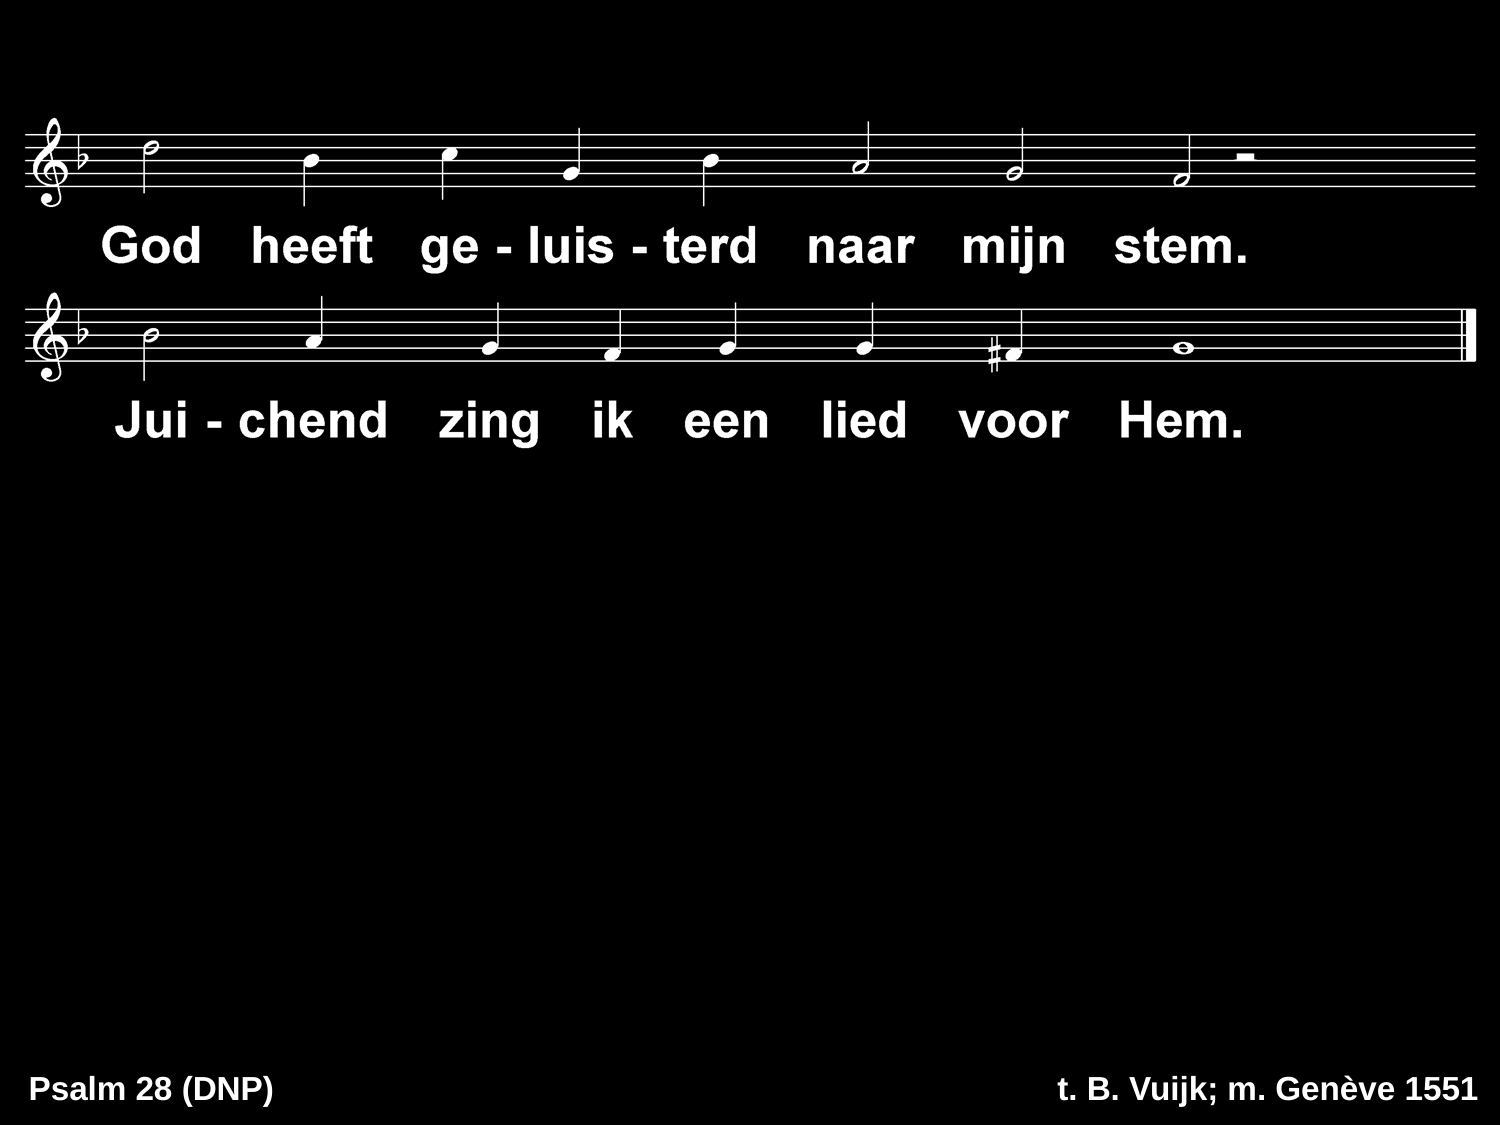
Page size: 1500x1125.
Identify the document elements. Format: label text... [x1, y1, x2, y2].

text_box Psalm 28 (DNP) t. B. Vuijk; m. Genève 1551 [13, 1059, 1495, 1115]
picture [11, 103, 1489, 462]
